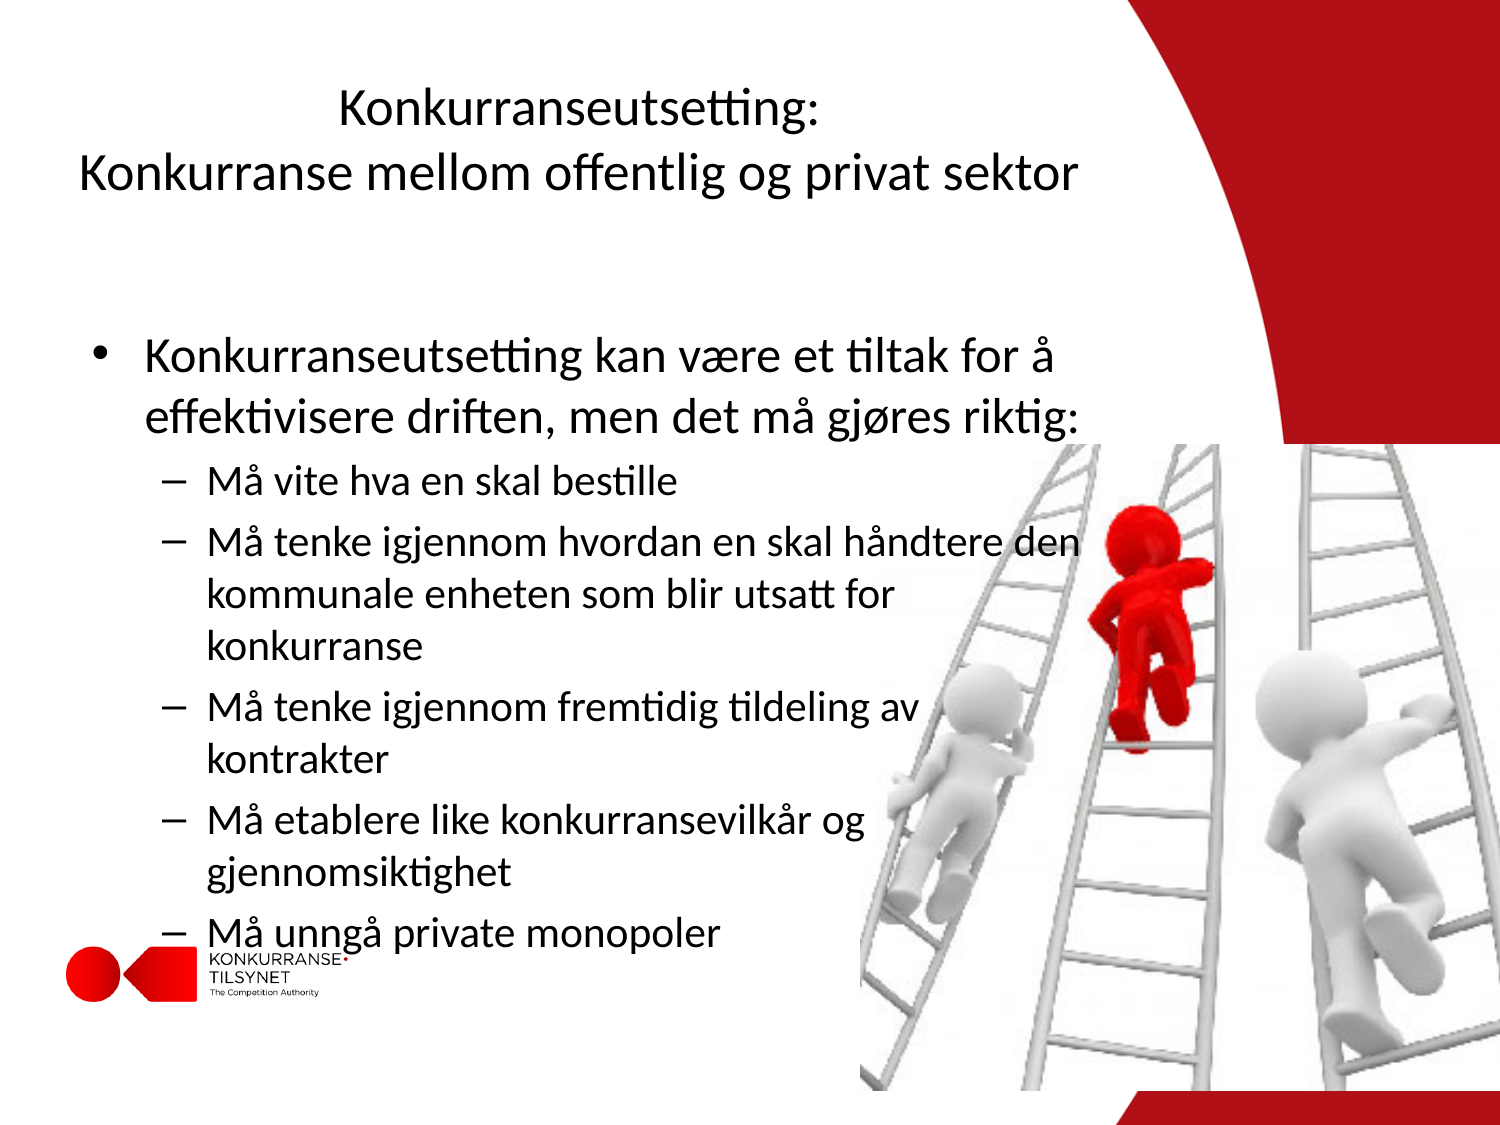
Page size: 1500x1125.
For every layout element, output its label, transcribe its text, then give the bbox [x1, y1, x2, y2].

title Konkurranseutsetting: Konkurranse mellom offentlig og privat sektor [53, 42, 1107, 231]
picture [859, 0, 1500, 1125]
text_box Konkurranseutsetting kan være et tiltak for å effektivisere driften, men det må gjøres riktig: Må vite hva en skal bestille Må tenke igjennom hvordan en skal håndtere den kommunale enheten som blir utsatt for konkurranse Må tenke igjennom fremtidig tildeling av kontrakter Må etablere like konkurransevilkår og gjennomsiktighet Må unngå private monopoler [76, 314, 1105, 993]
picture [64, 945, 349, 1003]
